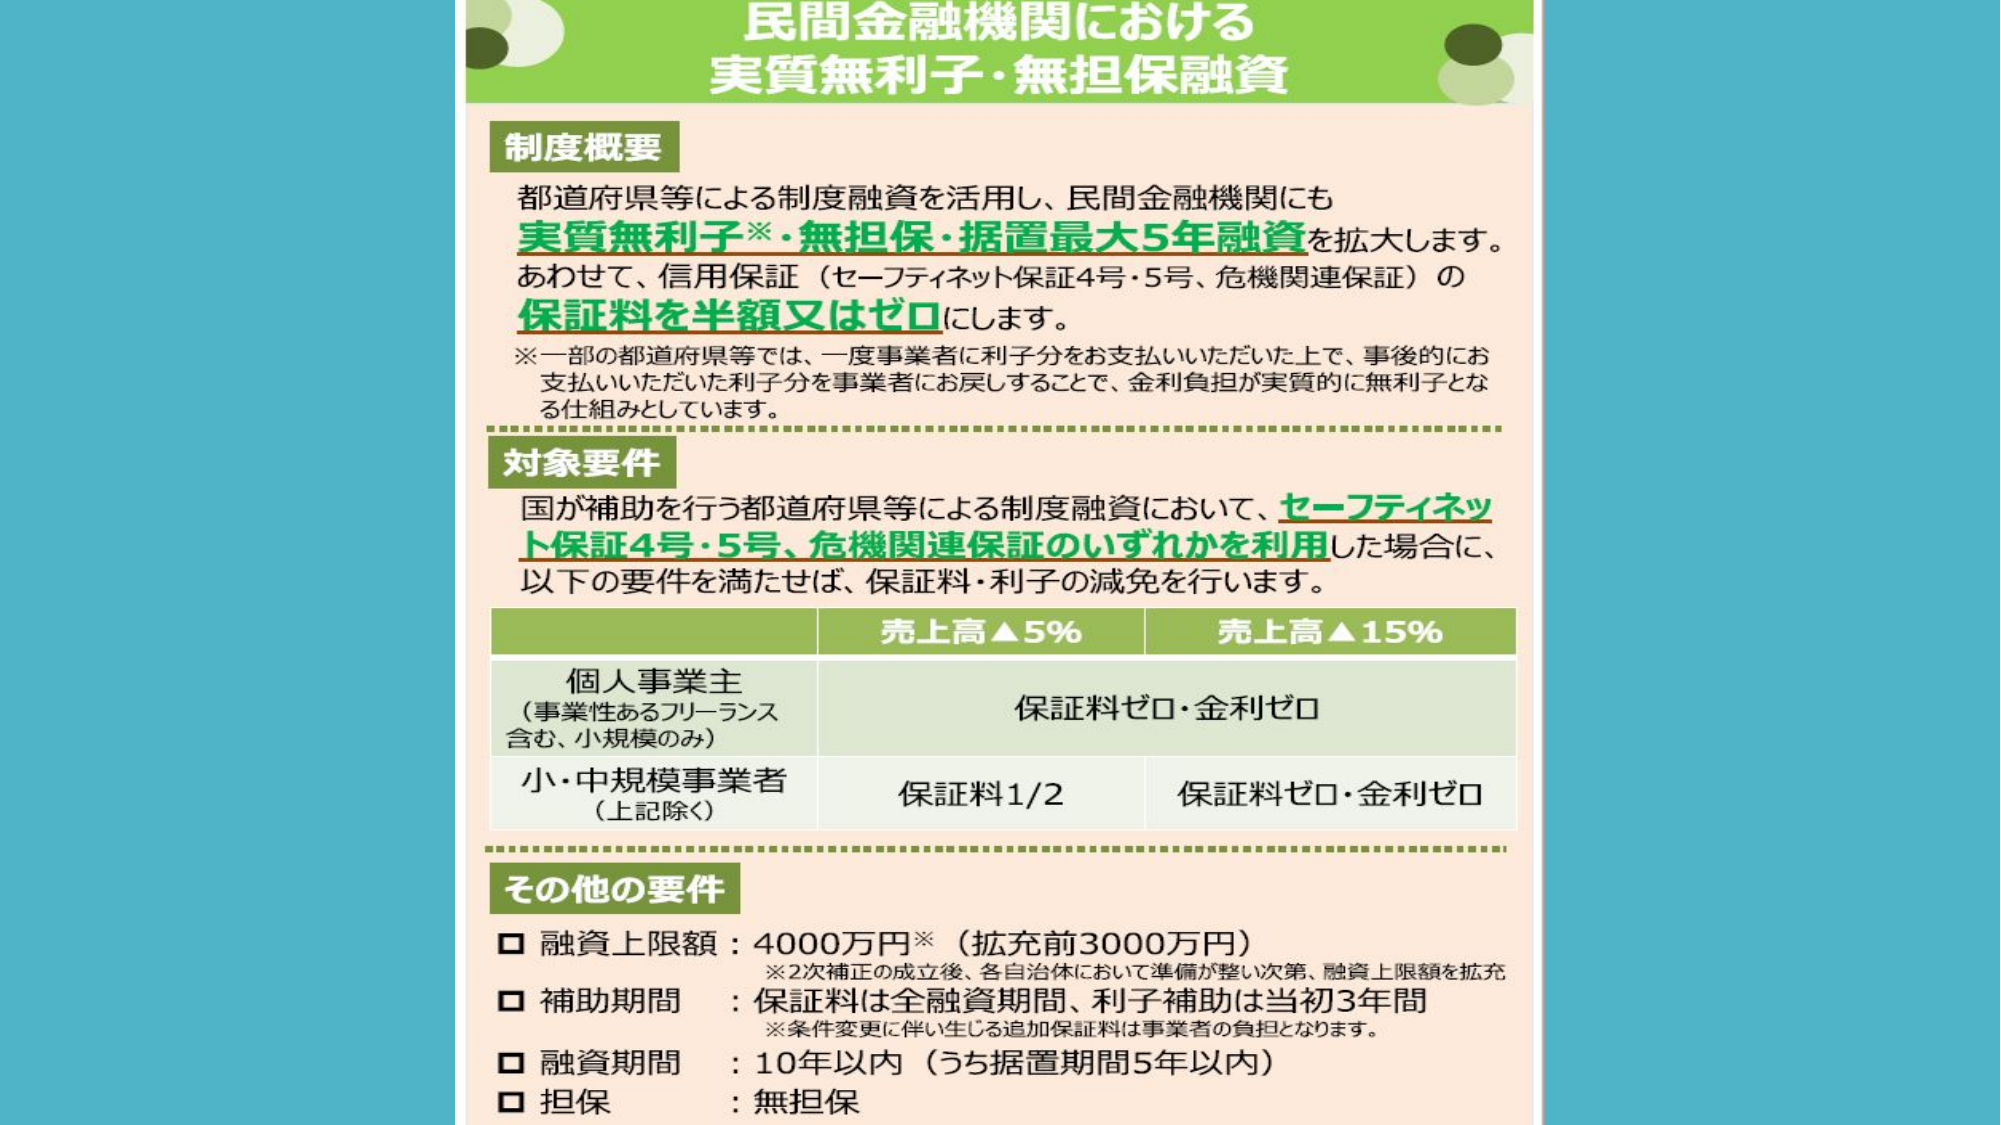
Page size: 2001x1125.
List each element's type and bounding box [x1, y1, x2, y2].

picture [454, 0, 1546, 1125]
